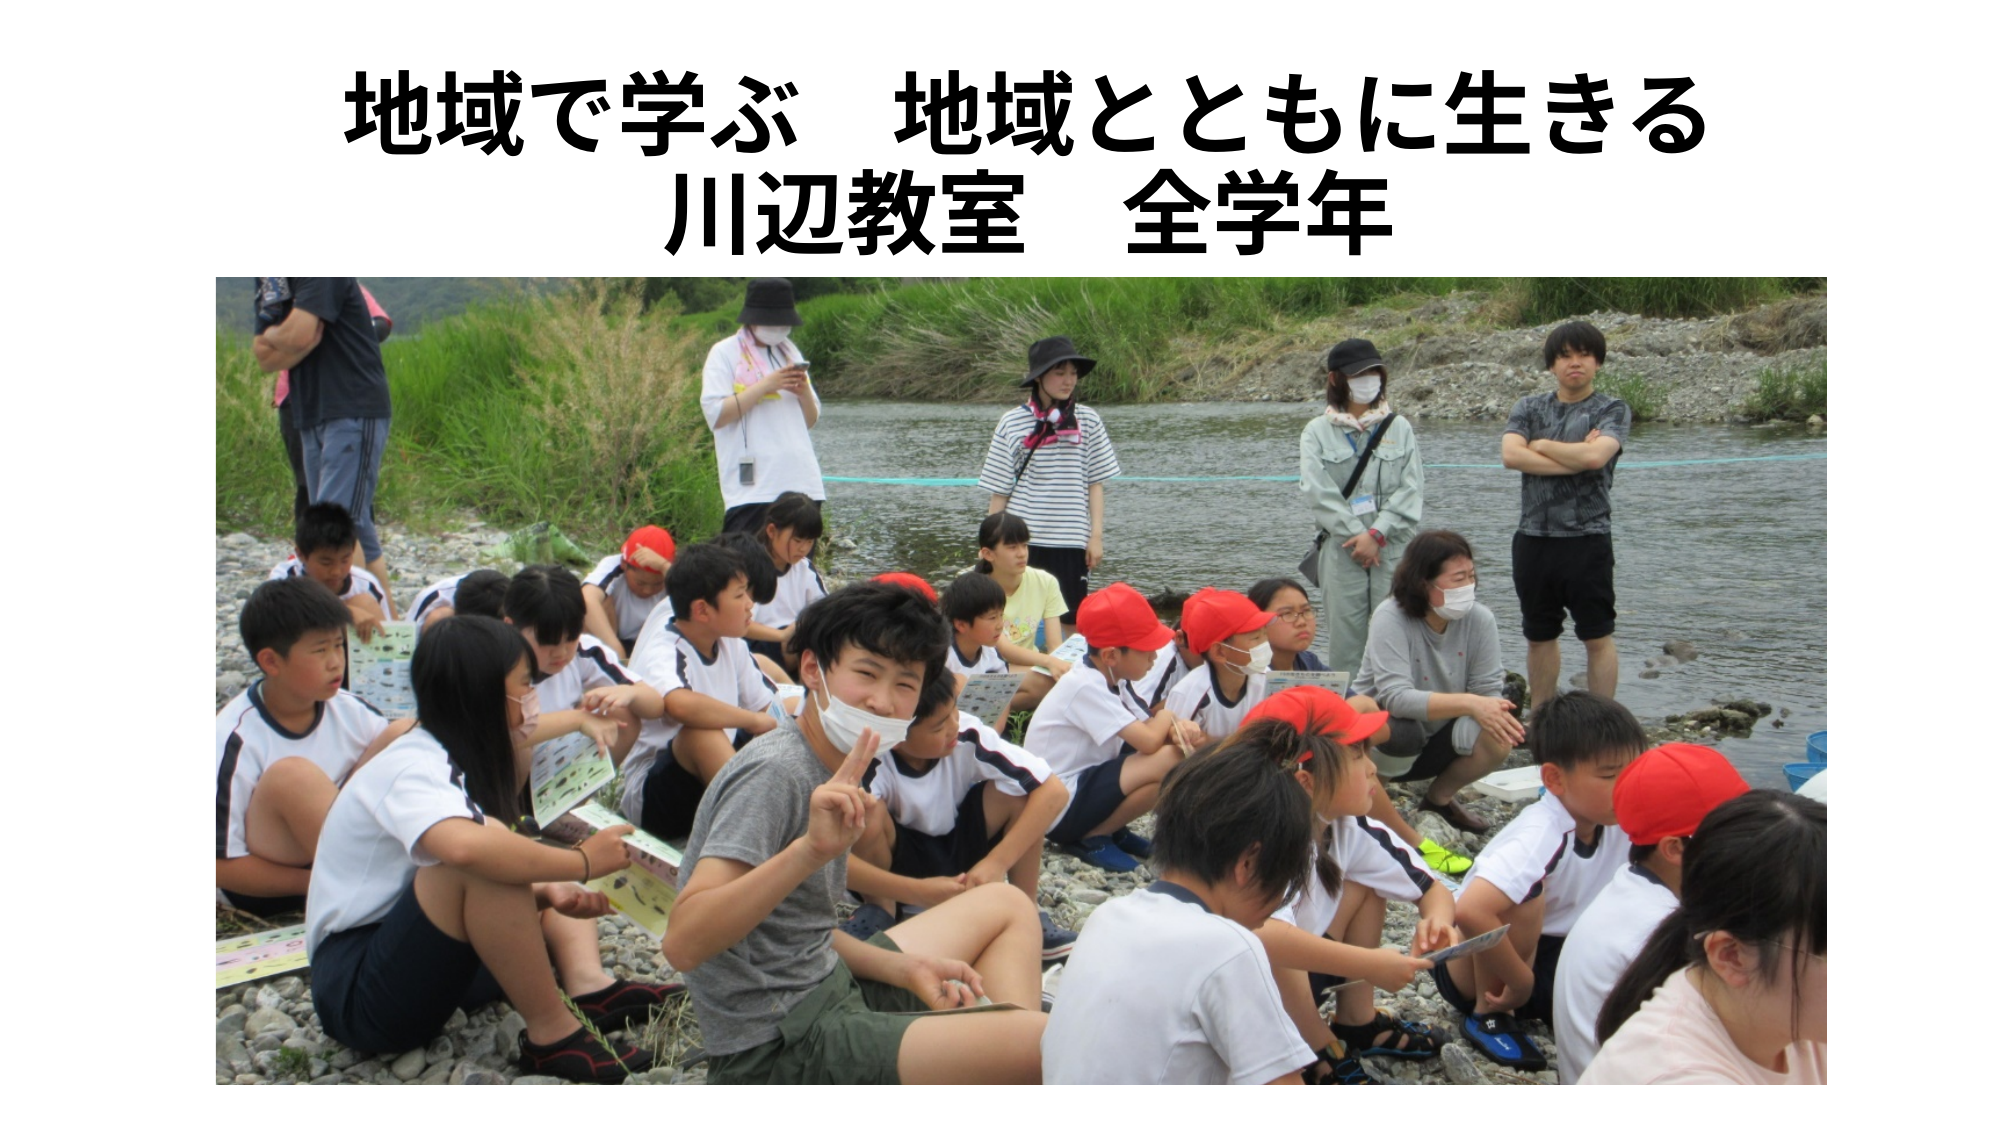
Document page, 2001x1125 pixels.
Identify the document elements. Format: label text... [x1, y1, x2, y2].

title 地域で学ぶ 地域とともに生きる 川辺教室 全学年 [286, 62, 1774, 276]
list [215, 277, 1844, 1085]
